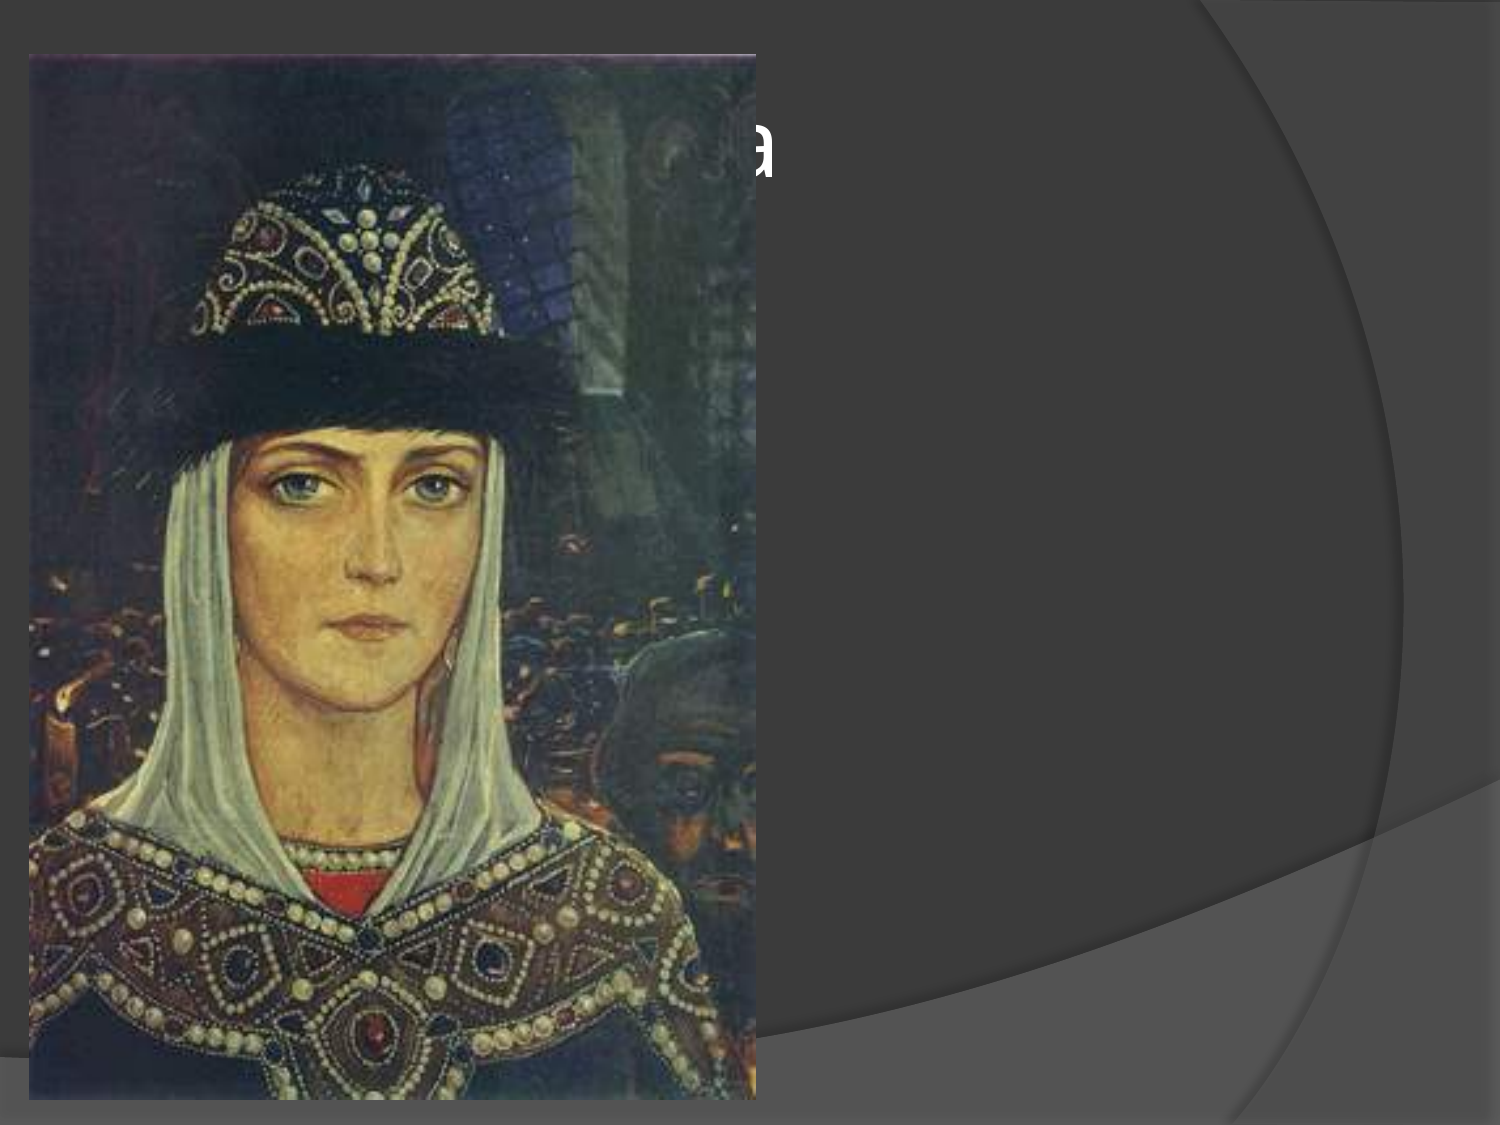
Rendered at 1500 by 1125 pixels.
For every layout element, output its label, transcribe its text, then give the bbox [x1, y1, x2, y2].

title Княгиня Ольга [756, 45, 1300, 233]
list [29, 54, 756, 1100]
